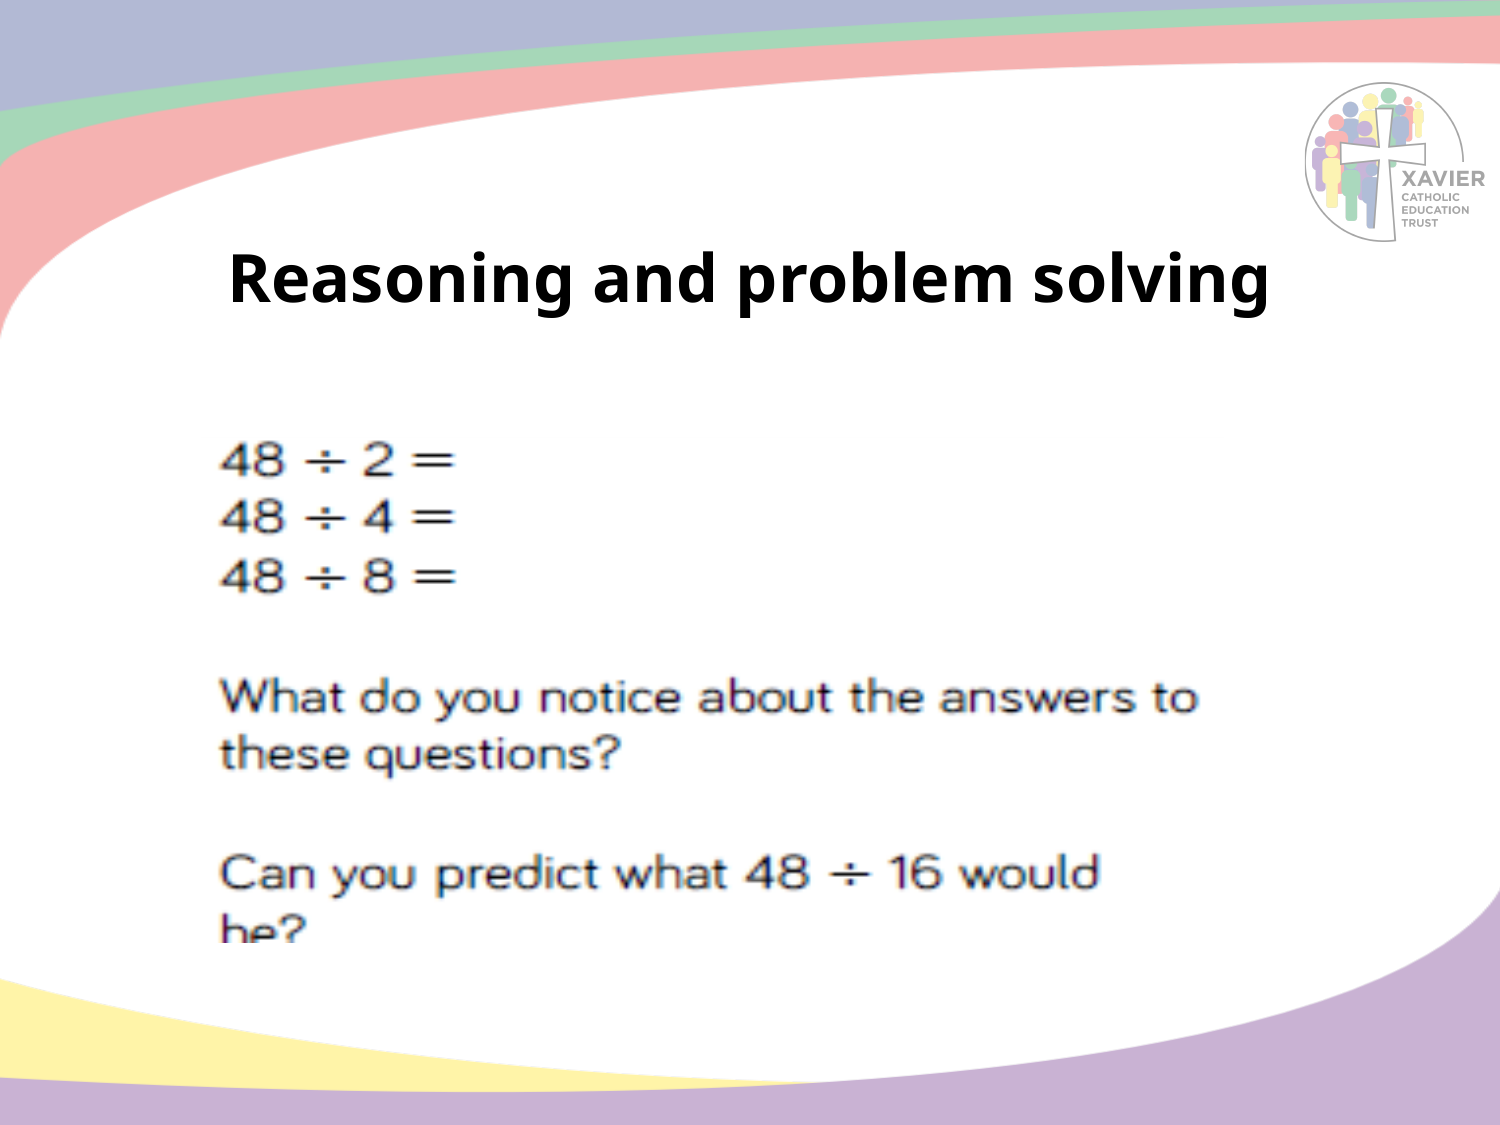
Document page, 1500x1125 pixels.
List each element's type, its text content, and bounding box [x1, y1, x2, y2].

title Reasoning and problem solving [112, 184, 1388, 325]
picture [201, 436, 1224, 943]
